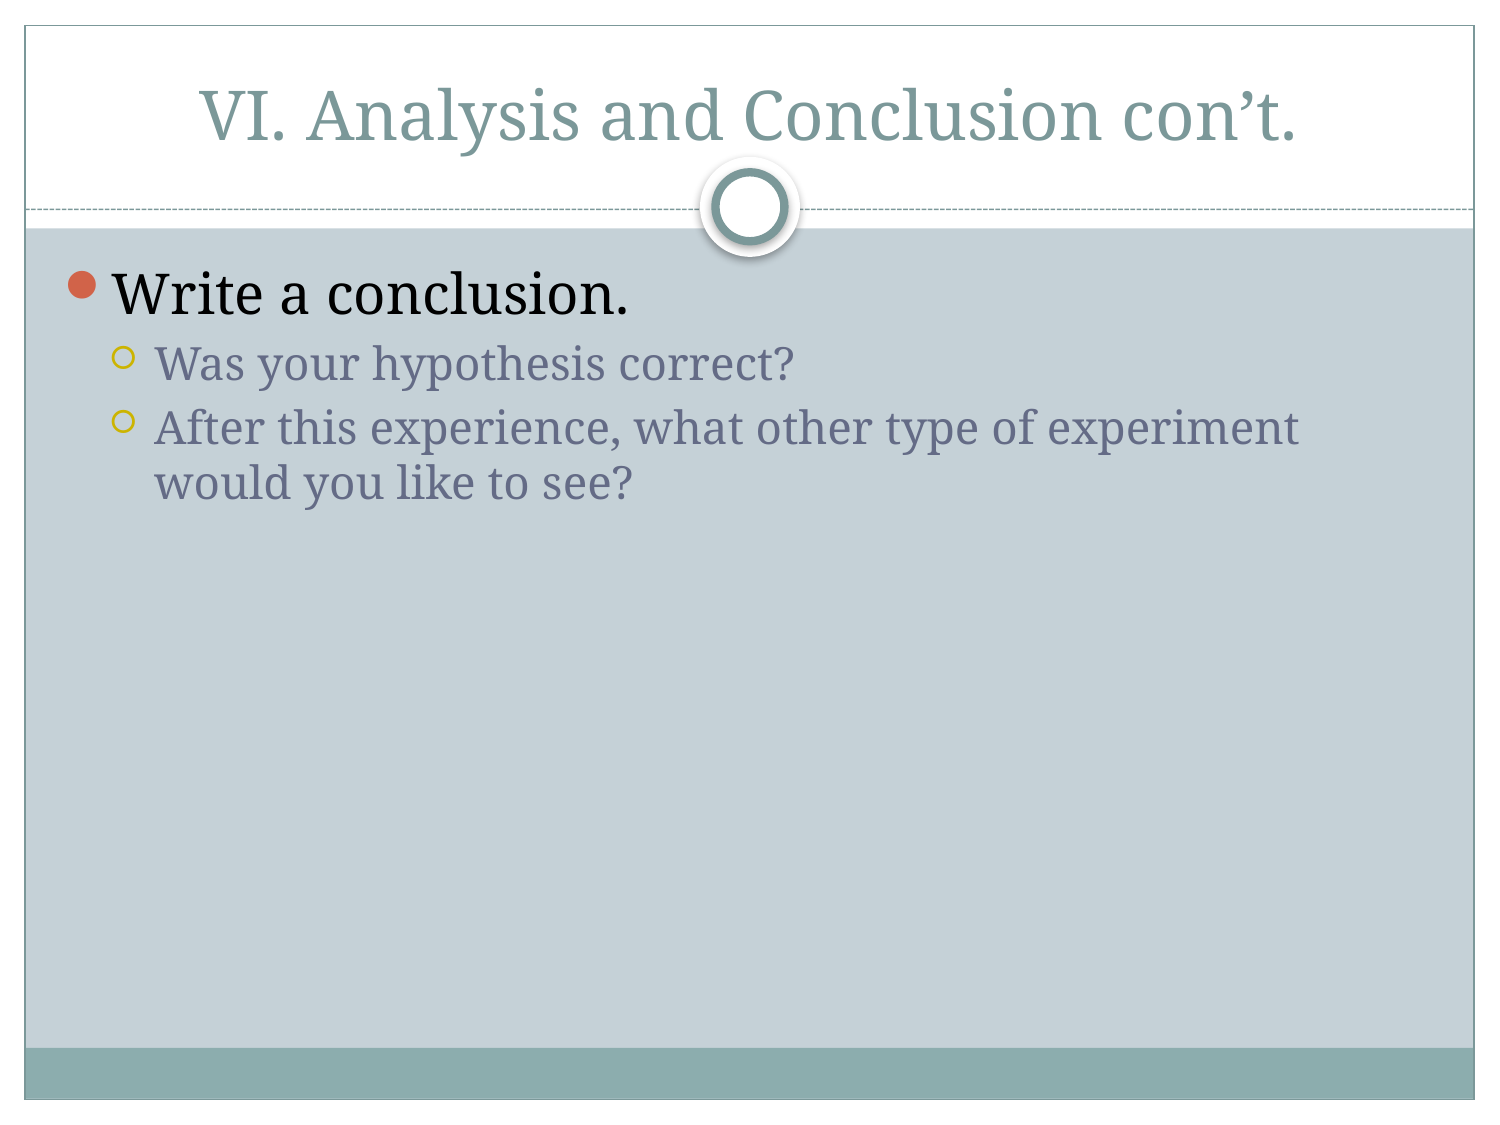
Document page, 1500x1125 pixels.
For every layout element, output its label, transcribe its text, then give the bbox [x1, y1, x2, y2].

list Write a conclusion. Was your hypothesis correct? After this experience, what other type of experiment would you like to see? [49, 250, 1445, 1001]
title VI. Analysis and Conclusion con’t. [49, 37, 1450, 162]
